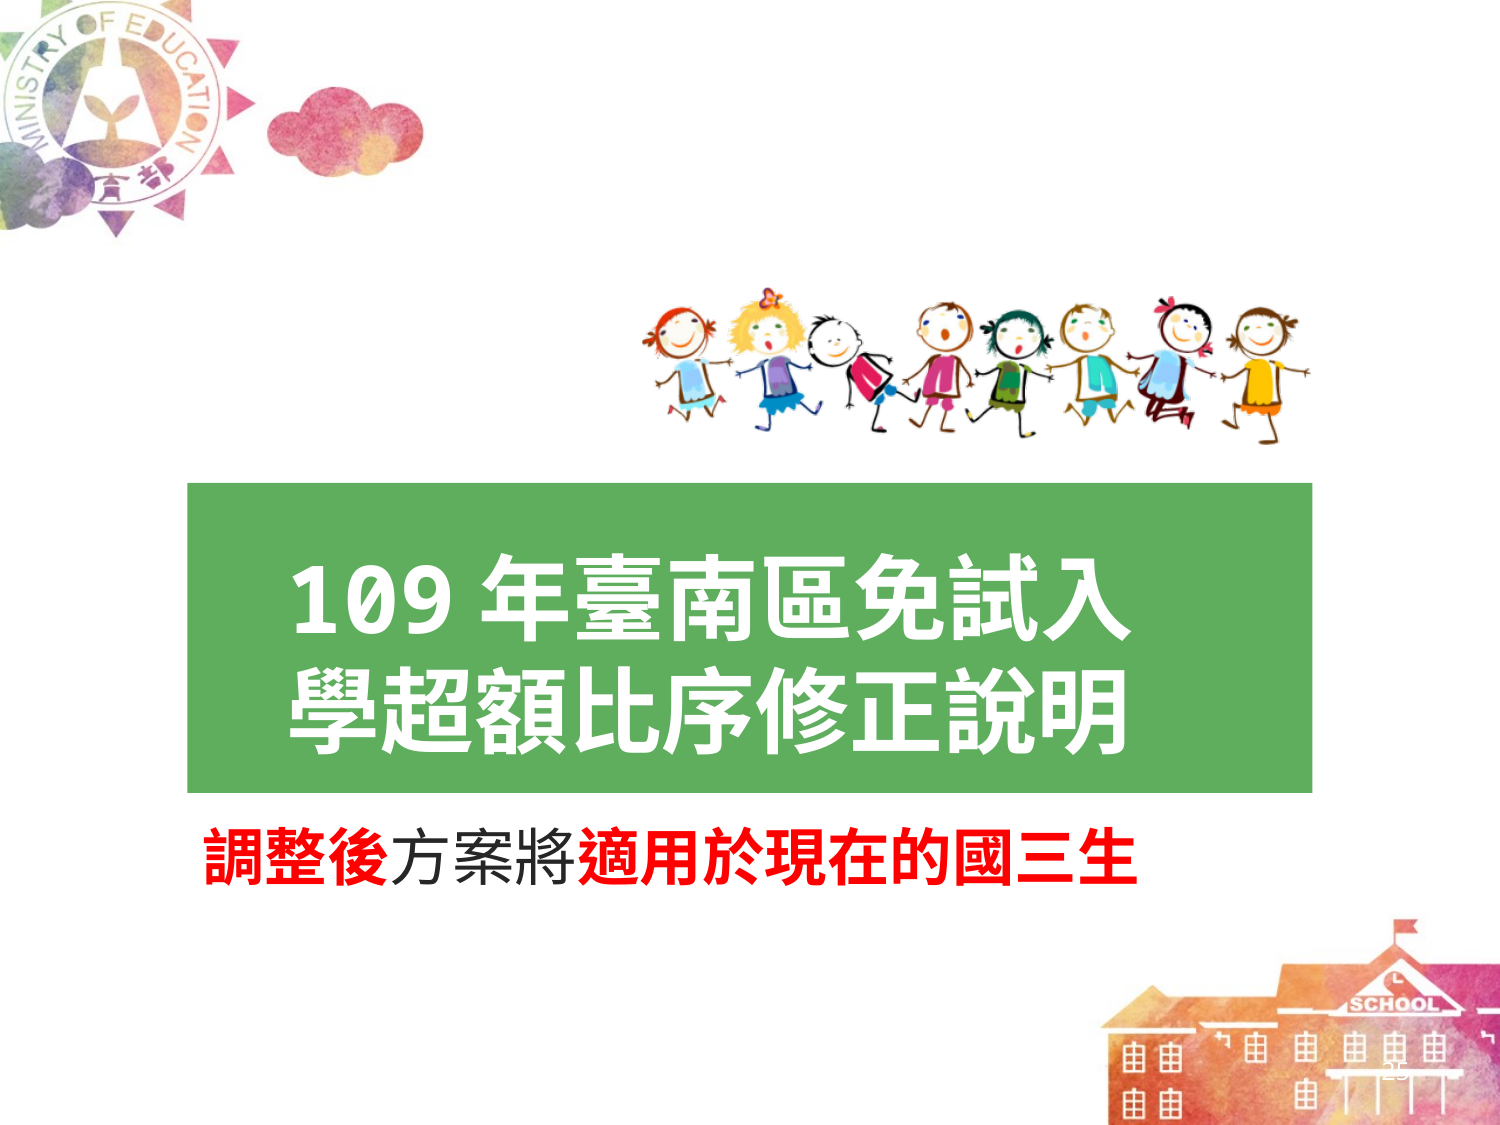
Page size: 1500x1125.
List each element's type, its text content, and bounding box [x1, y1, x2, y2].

picture [0, 0, 1500, 1125]
title 109年臺南區免試入學超額比序修正說明 [271, 531, 1229, 701]
text_box [185, 481, 1314, 795]
slide_number 24 [1074, 1042, 1425, 1103]
text_box 調整後方案將適用於現在的國三生 [187, 810, 1259, 901]
